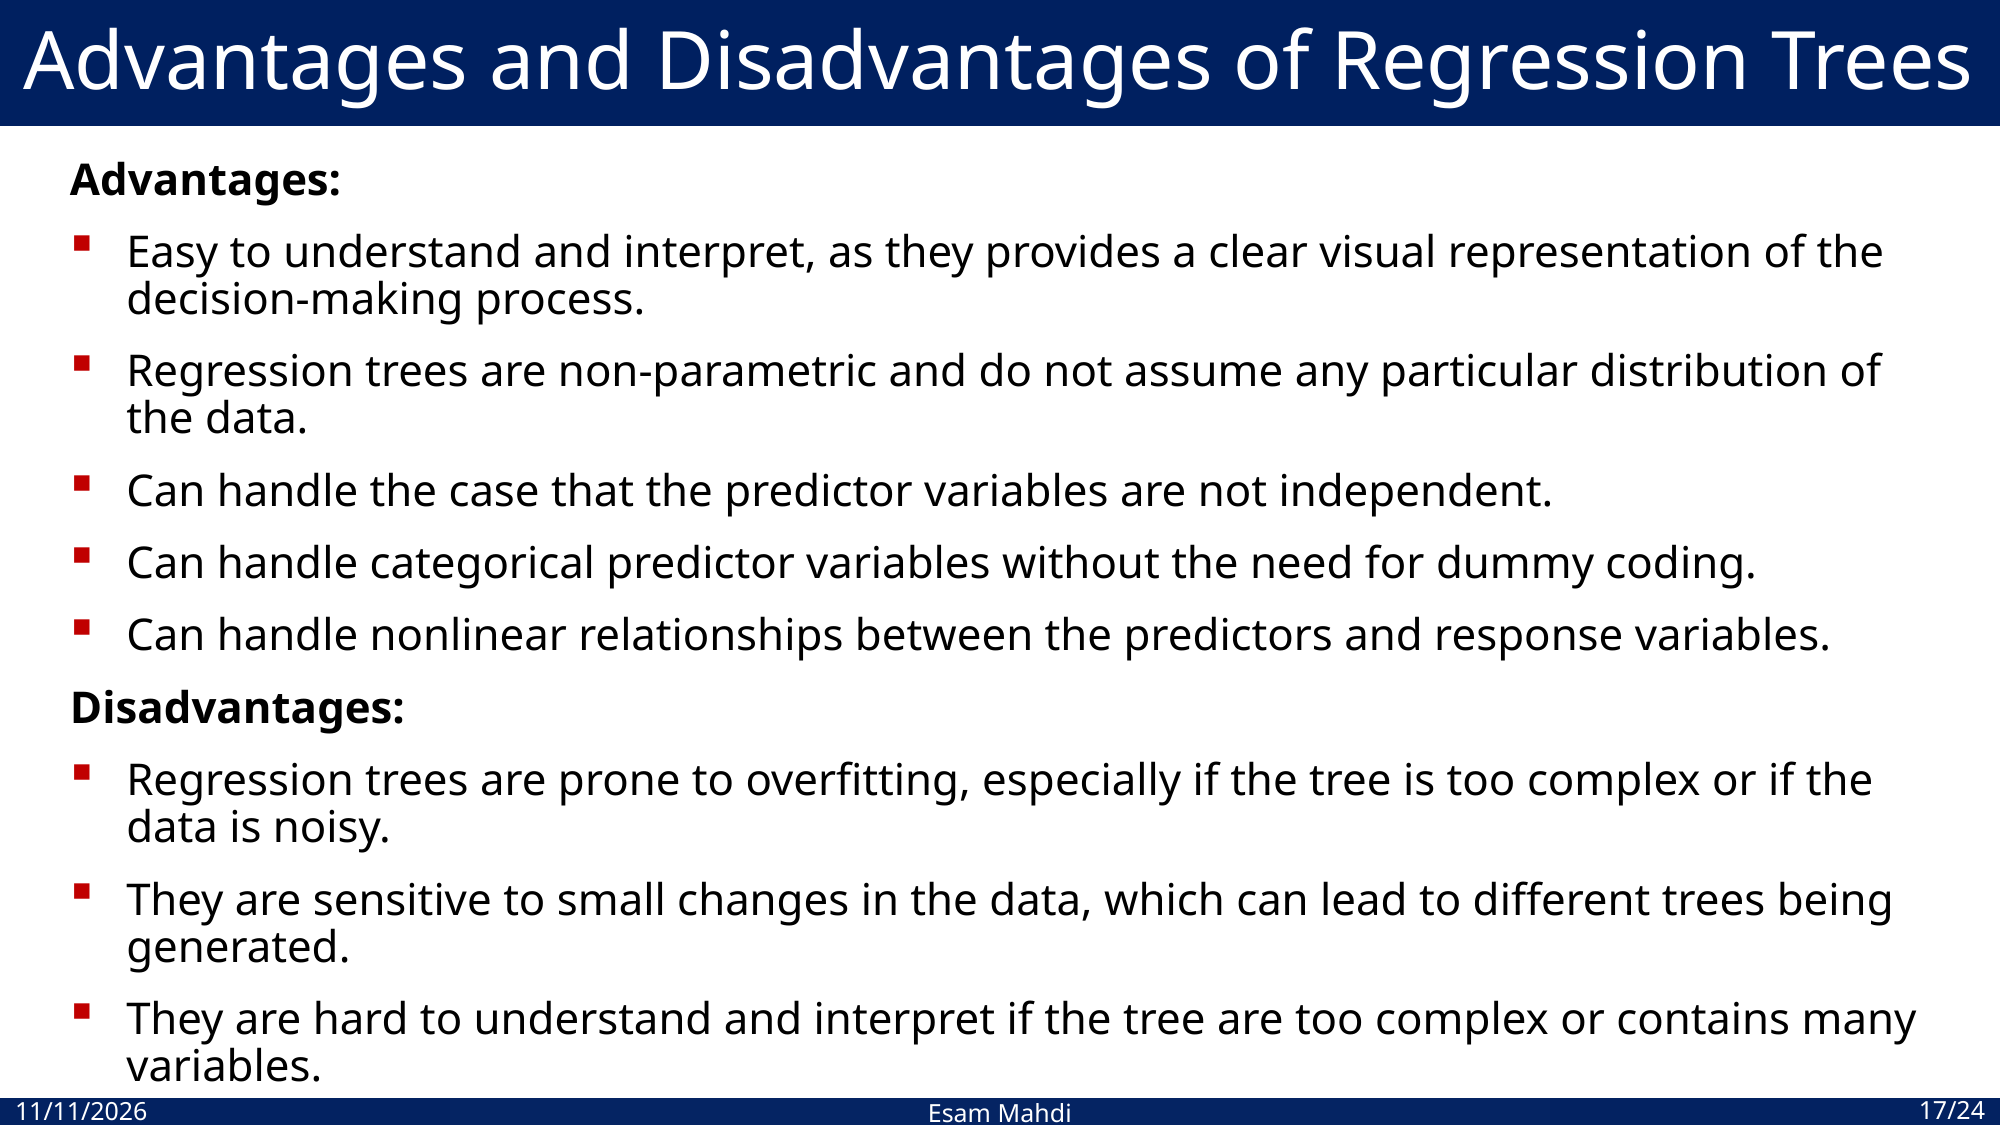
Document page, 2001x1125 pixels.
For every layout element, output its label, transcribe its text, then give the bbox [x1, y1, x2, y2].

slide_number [0, 1098, 450, 1125]
list Advantages: Easy to understand and interpret, as they provides a clear visual representation of the decision-making process. Regression trees are non-parametric and do not assume any particular distribution of the data. Can handle the case that the predictor variables are not independent. Can handle categorical predictor variables without the need for dummy coding. Can handle nonlinear relationships between the predictors and response variables. Disadvantages: Regression trees are prone to overfitting, especially if the tree is too complex or if the data is noisy. They are sensitive to small changes in the data, which can lead to different trees being generated. They are hard to understand and interpret if the tree are too complex or contains many variables. [54, 163, 1945, 1085]
title Advantages and Disadvantages of Regression Trees [0, 0, 2000, 126]
slide_number 17/24 [1550, 1098, 2000, 1125]
footer Esam Mahdi [450, 1098, 1550, 1125]
